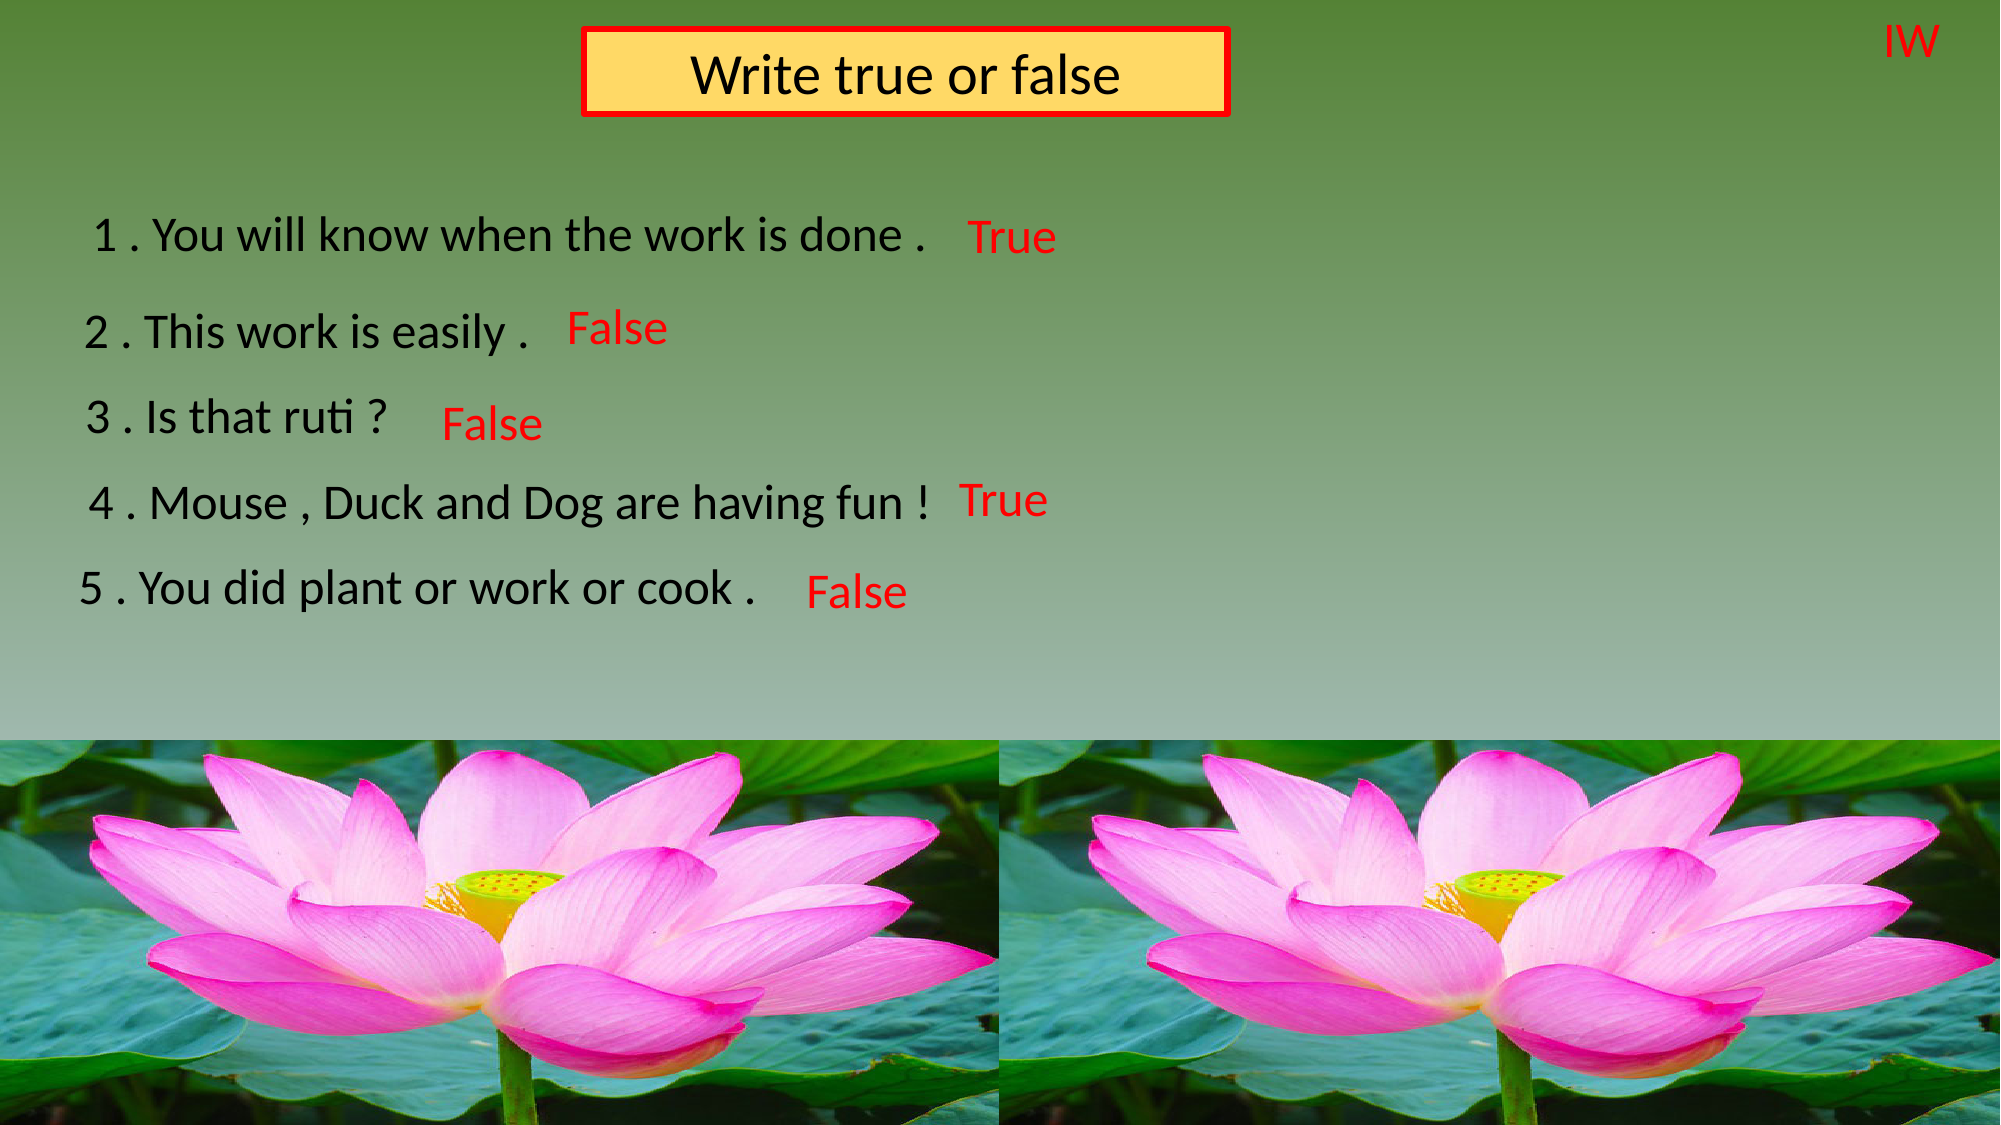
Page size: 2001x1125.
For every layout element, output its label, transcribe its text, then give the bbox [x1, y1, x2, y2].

text_box True [952, 196, 1230, 272]
picture [0, 740, 2000, 1125]
text_box 2 . This work is easily . [68, 291, 968, 367]
text_box False [791, 551, 1069, 626]
text_box 3 . Is that ruti ? [70, 376, 969, 451]
text_box IW [1868, 0, 2000, 75]
text_box False [427, 383, 704, 459]
text_box 5 . You did plant or work or cook . [63, 547, 963, 622]
text_box True [943, 458, 1221, 534]
text_box 1 . You will know when the work is done . [77, 193, 976, 269]
text_box 4 . Mouse , Duck and Dog are having fun ! [73, 462, 972, 538]
text_box False [552, 287, 829, 362]
text_box Write true or false [583, 29, 1228, 114]
